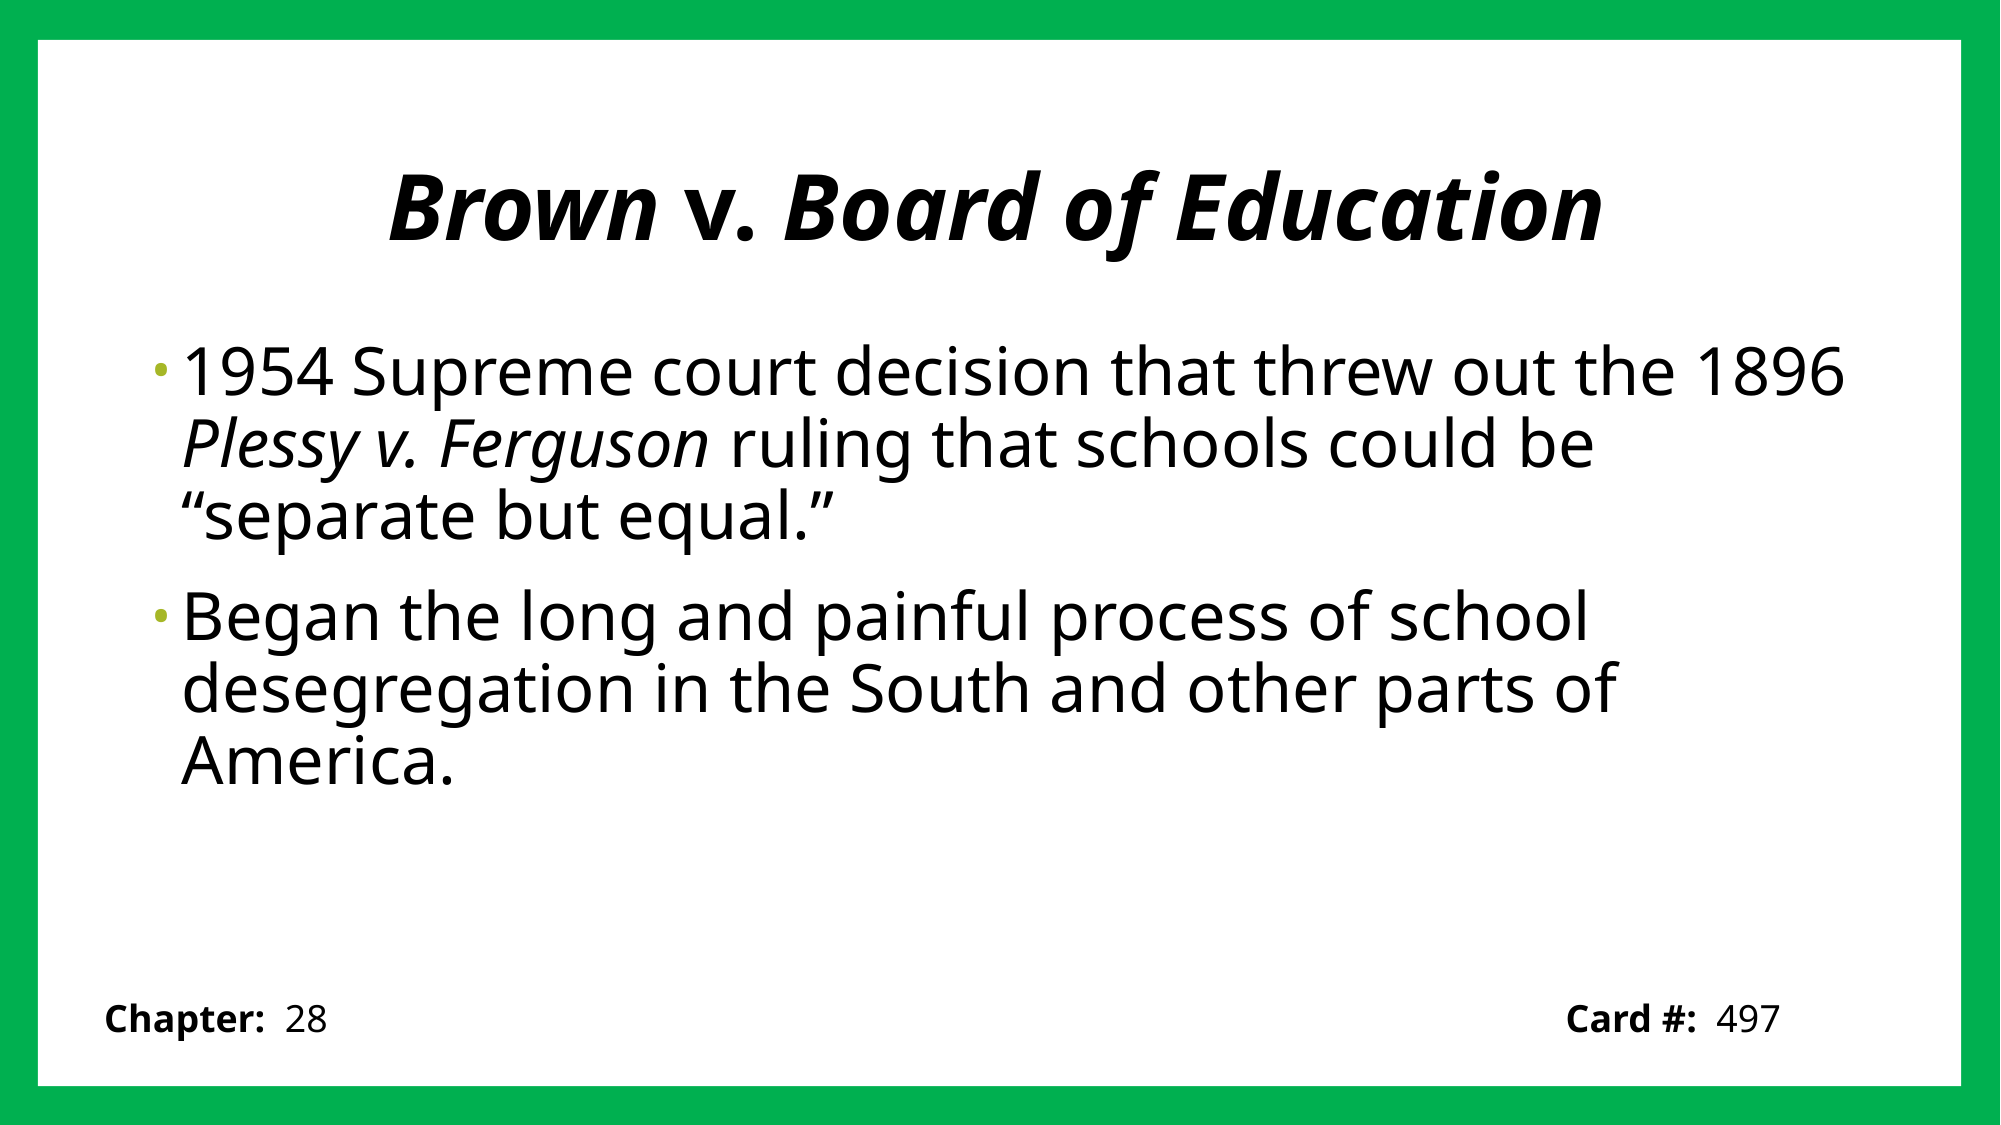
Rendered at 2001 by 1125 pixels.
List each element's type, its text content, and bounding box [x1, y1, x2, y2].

list 1954 Supreme court decision that threw out the 1896 Plessy v. Ferguson ruling that schools could be “separate but equal.” Began the long and painful process of school desegregation in the South and other parts of America. [129, 329, 1886, 926]
text_box Chapter: 28 [89, 987, 605, 1048]
text_box Card #: 497 [1550, 987, 1913, 1047]
title Brown v. Board of Education [187, 99, 1808, 323]
